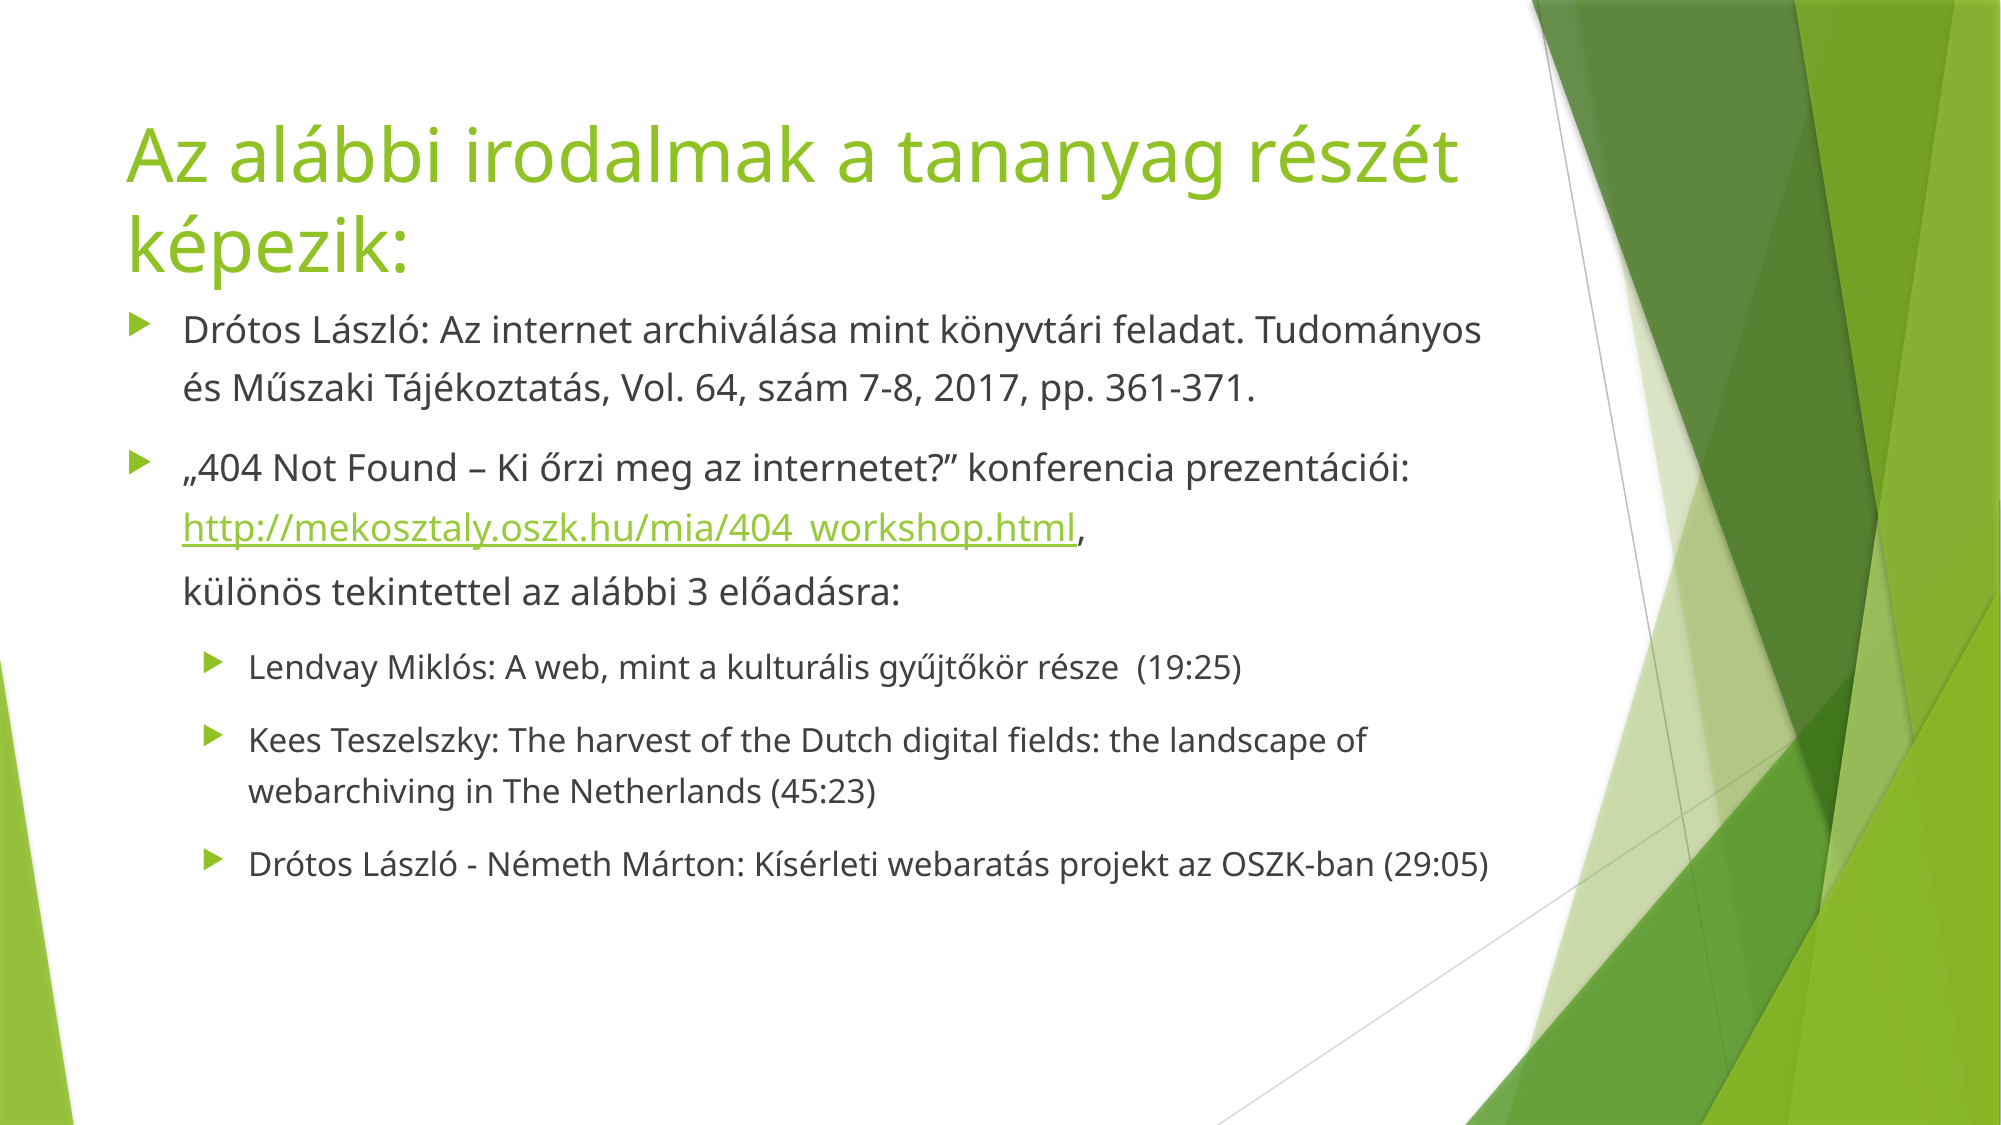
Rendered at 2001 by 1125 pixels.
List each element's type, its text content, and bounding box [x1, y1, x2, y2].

title Az alábbi irodalmak a tananyag részét képezik: [110, 99, 1522, 284]
list Drótos László: Az internet archiválása mint könyvtári feladat. Tudományos és Műszaki Tájékoztatás, Vol. 64, szám 7-8, 2017, pp. 361-371. „404 Not Found – Ki őrzi meg az internetet?” konferencia prezentációi: http://mekosztaly.oszk.hu/mia/404_workshop.html, különös tekintettel az alábbi 3 előadásra: Lendvay Miklós: A web, mint a kulturális gyűjtőkör része (19:25) Kees Teszelszky: The harvest of the Dutch digital fields: the landscape of webarchiving in The Netherlands (45:23) Drótos László - Németh Márton: Kísérleti webaratás projekt az OSZK-ban (29:05) [110, 284, 1522, 922]
